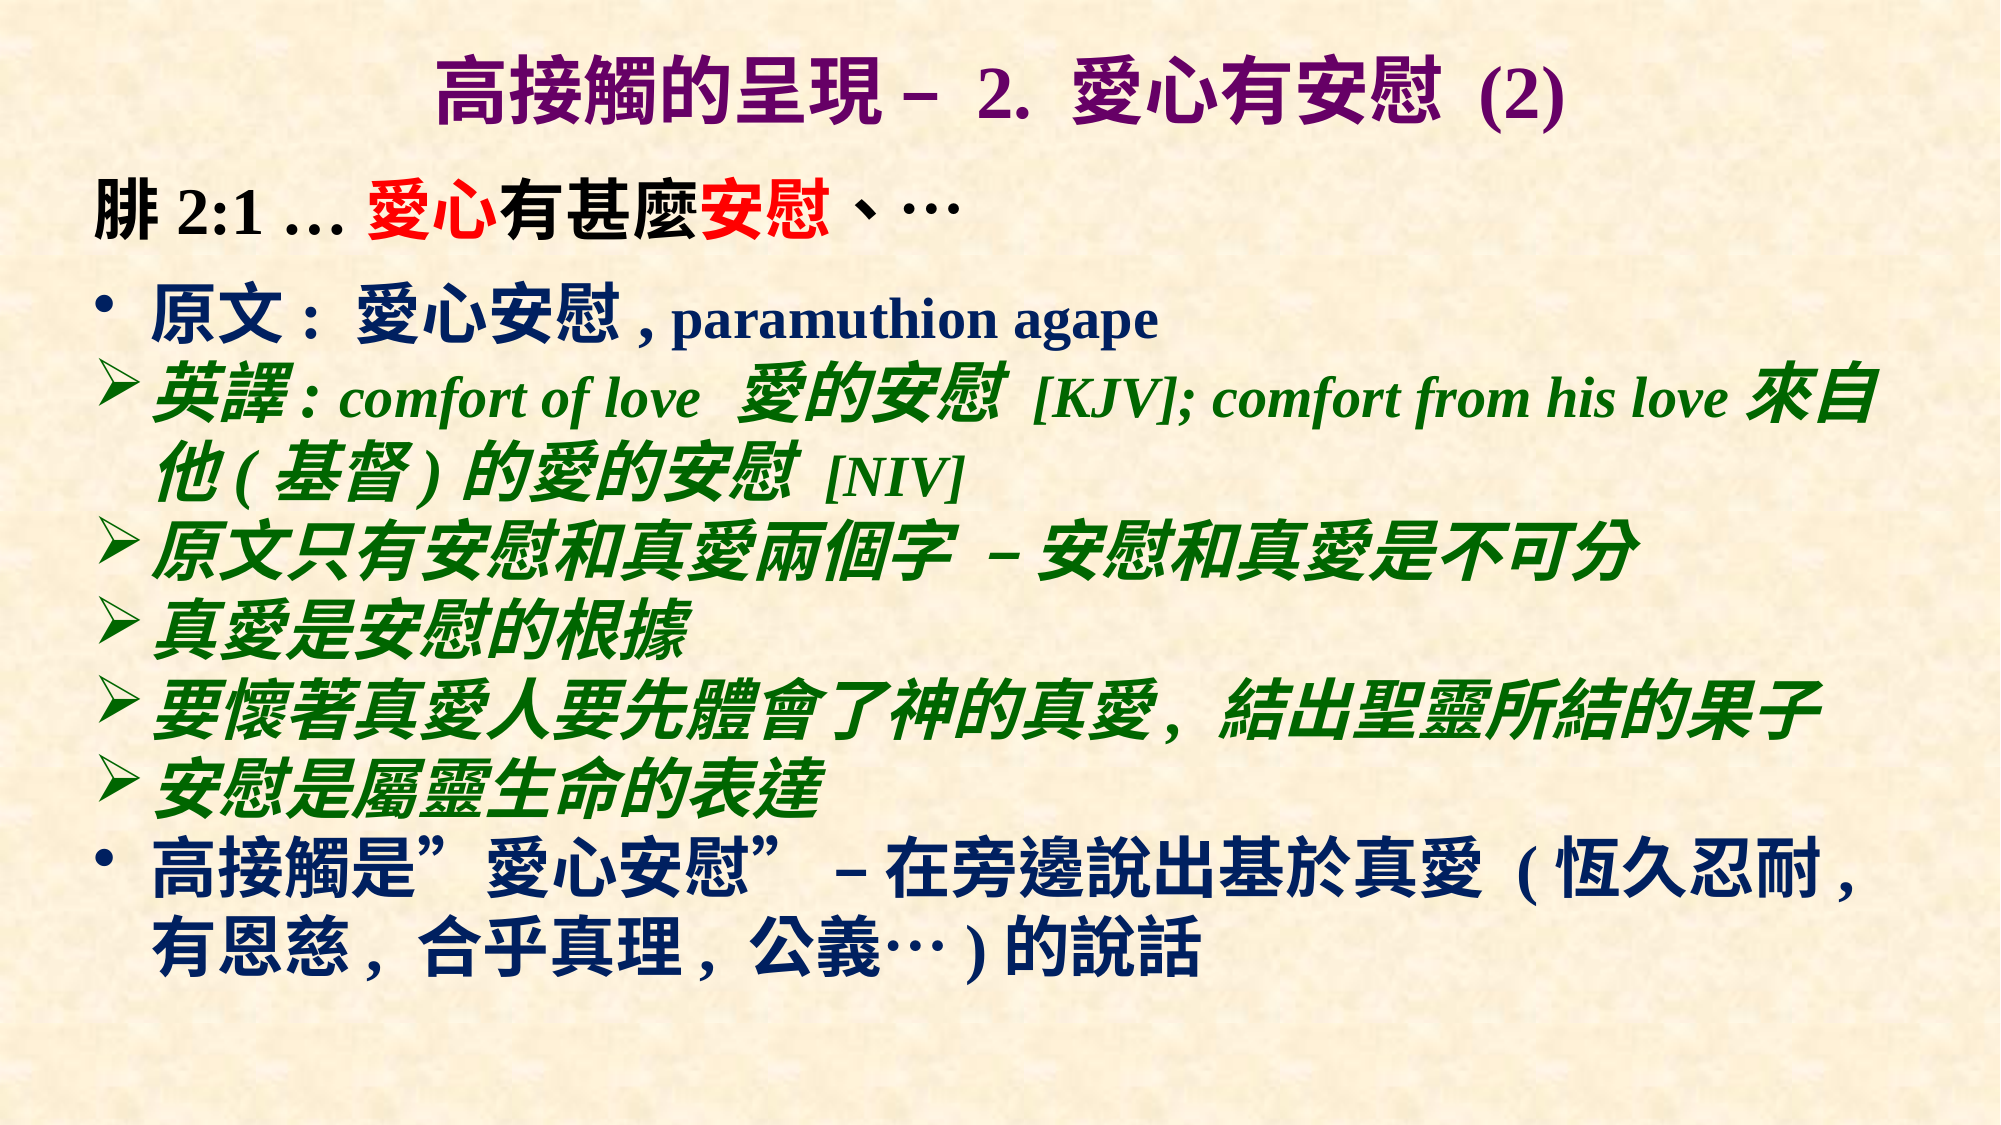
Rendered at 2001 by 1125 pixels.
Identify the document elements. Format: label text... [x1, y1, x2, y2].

picture [0, 0, 2001, 1125]
list 腓2:1 …愛心有甚麼安慰、… 原文: 愛心安慰, paramuthion agape 英譯: comfort of love 愛的安慰 [KJV]; comfort from his love來自他(基督)的愛的安慰 [NIV] 原文只有安慰和真愛兩個字 – 安慰和真愛是不可分 真愛是安慰的根據 要懷著真愛人要先體會了神的真愛, 結出聖靈所結的果子 安慰是屬靈生命的表達 高接觸是”愛心安慰” – 在旁邊說出基於真愛 (恆久忍耐, 有恩慈, 合乎真理, 公義…)的說話 [78, 160, 1922, 1059]
title 高接觸的呈現 – 2. 愛心有安慰 (2) [43, 31, 1957, 147]
